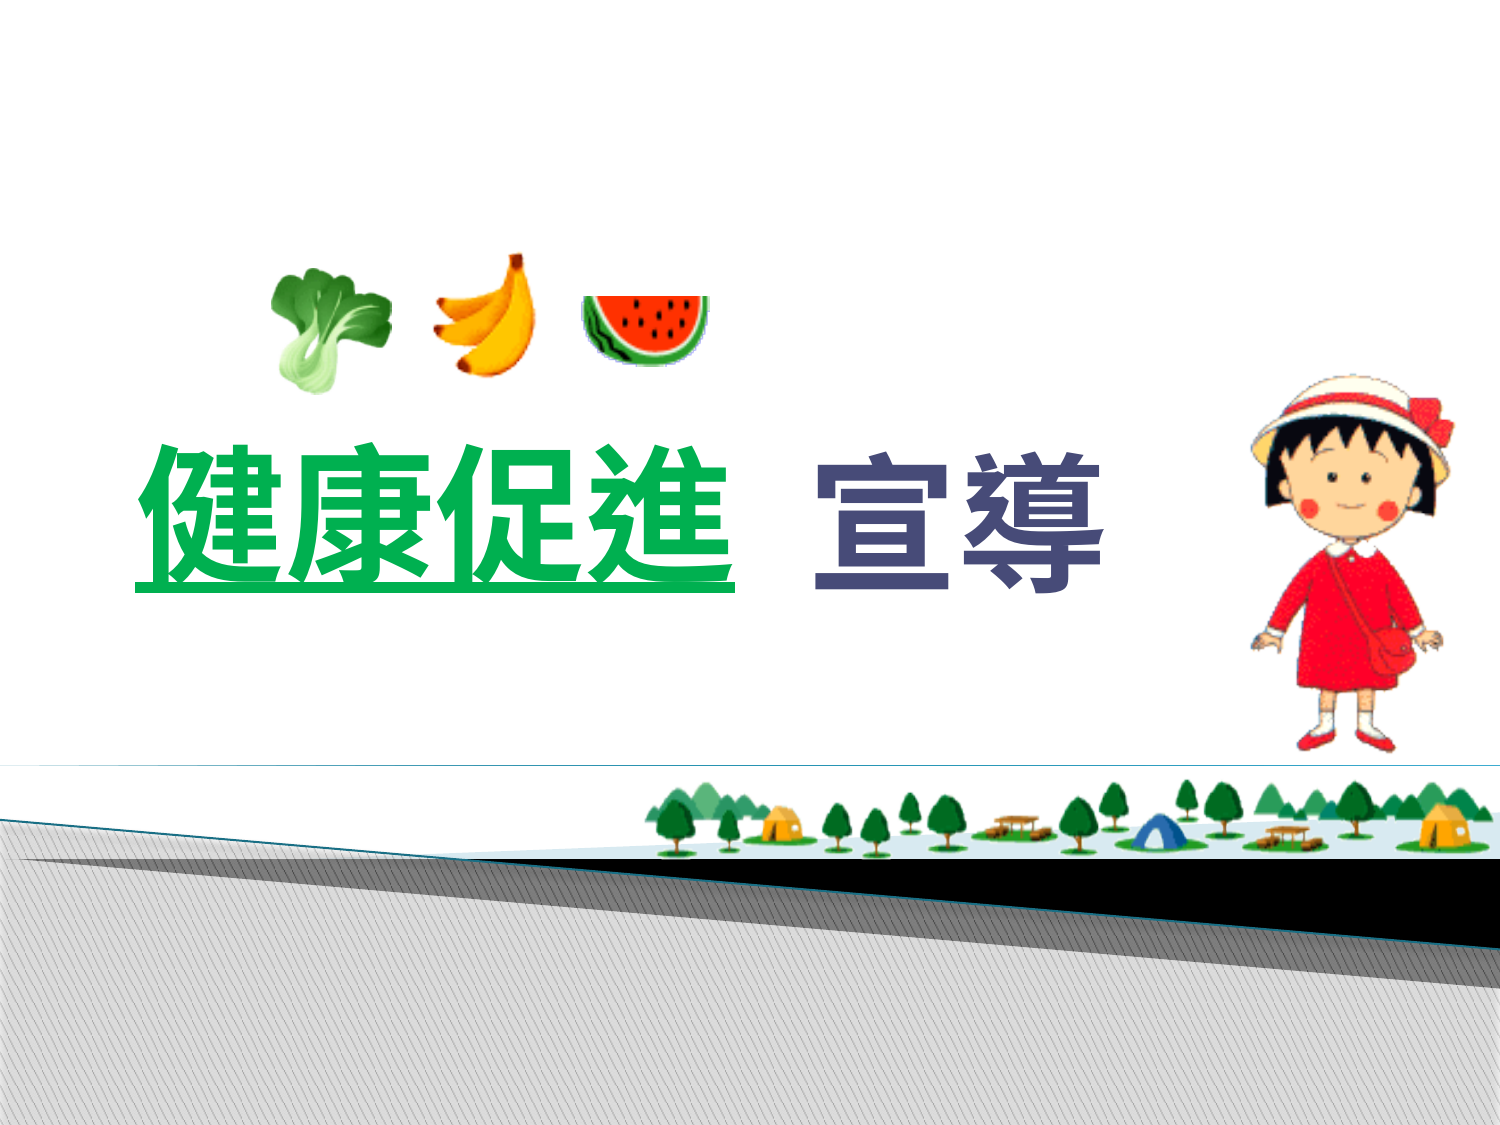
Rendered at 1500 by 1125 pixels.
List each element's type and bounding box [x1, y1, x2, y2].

picture [5, 859, 76, 865]
text_box [76, 246, 1500, 866]
picture [96, 866, 1500, 989]
